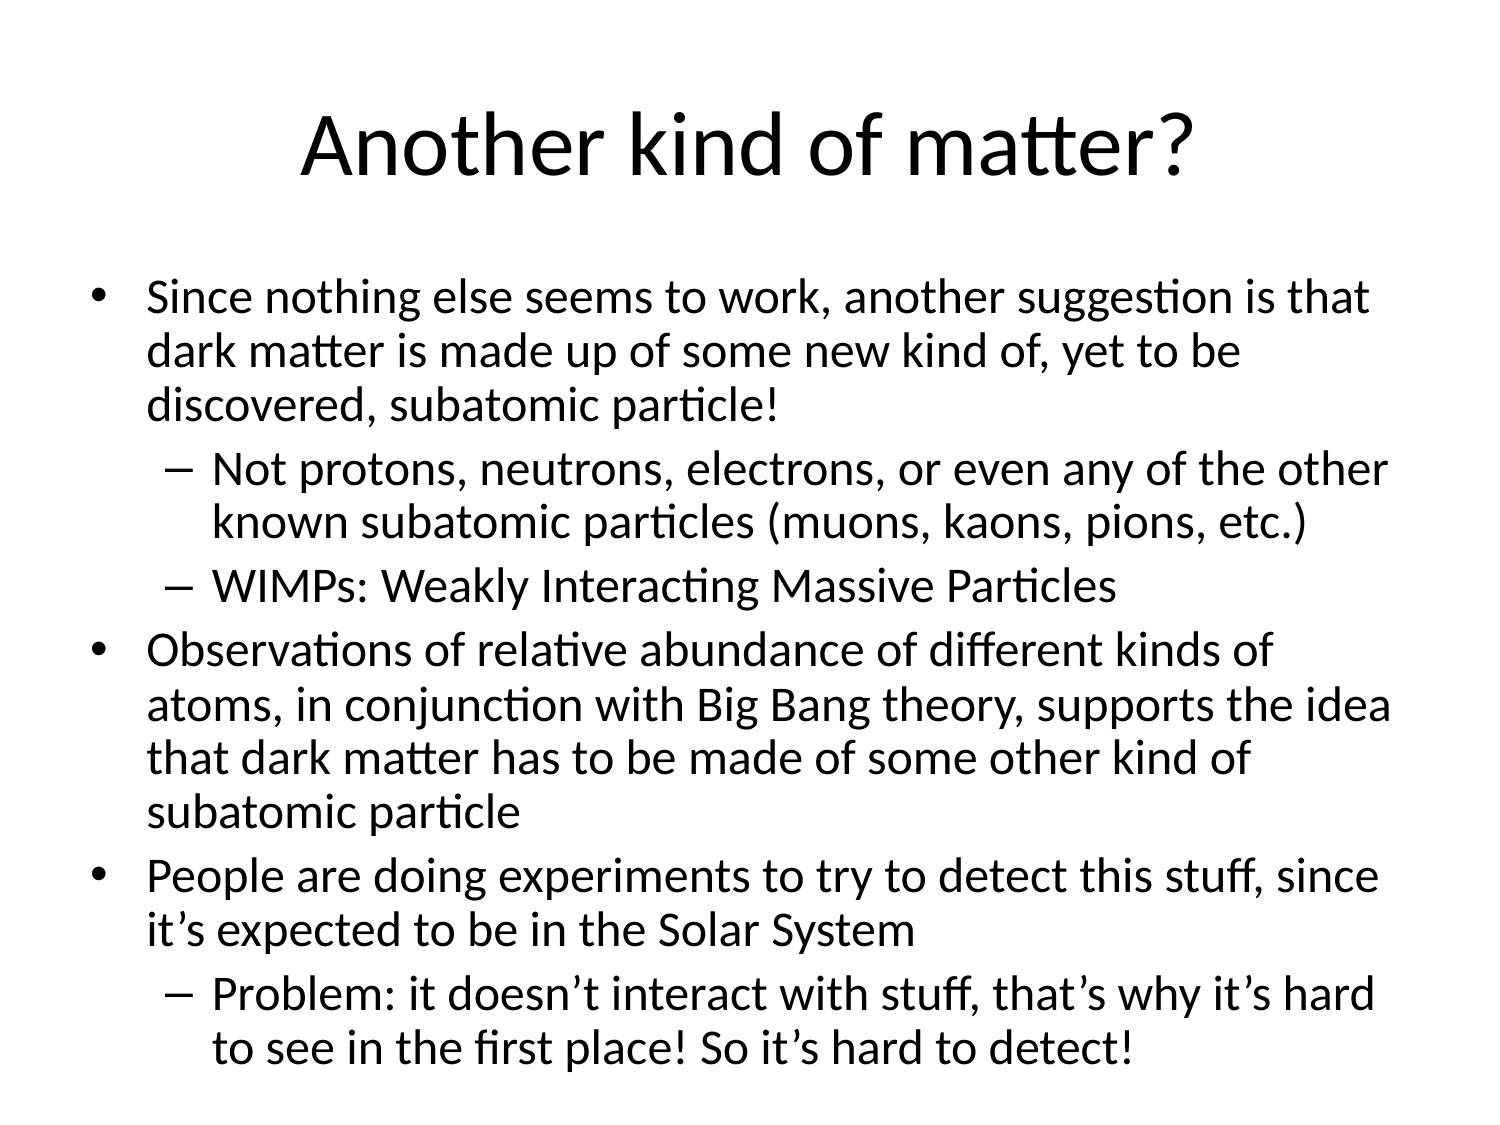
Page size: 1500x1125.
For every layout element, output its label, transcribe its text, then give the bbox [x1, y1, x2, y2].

title Another kind of matter? [75, 45, 1425, 233]
list Since nothing else seems to work, another suggestion is that dark matter is made up of some new kind of, yet to be discovered, subatomic particle! Not protons, neutrons, electrons, or even any of the other known subatomic particles (muons, kaons, pions, etc.) WIMPs: Weakly Interacting Massive Particles Observations of relative abundance of different kinds of atoms, in conjunction with Big Bang theory, supports the idea that dark matter has to be made of some other kind of subatomic particle People are doing experiments to try to detect this stuff, since it’s expected to be in the Solar System Problem: it doesn’t interact with stuff, that’s why it’s hard to see in the first place! So it’s hard to detect! [75, 262, 1425, 1005]
